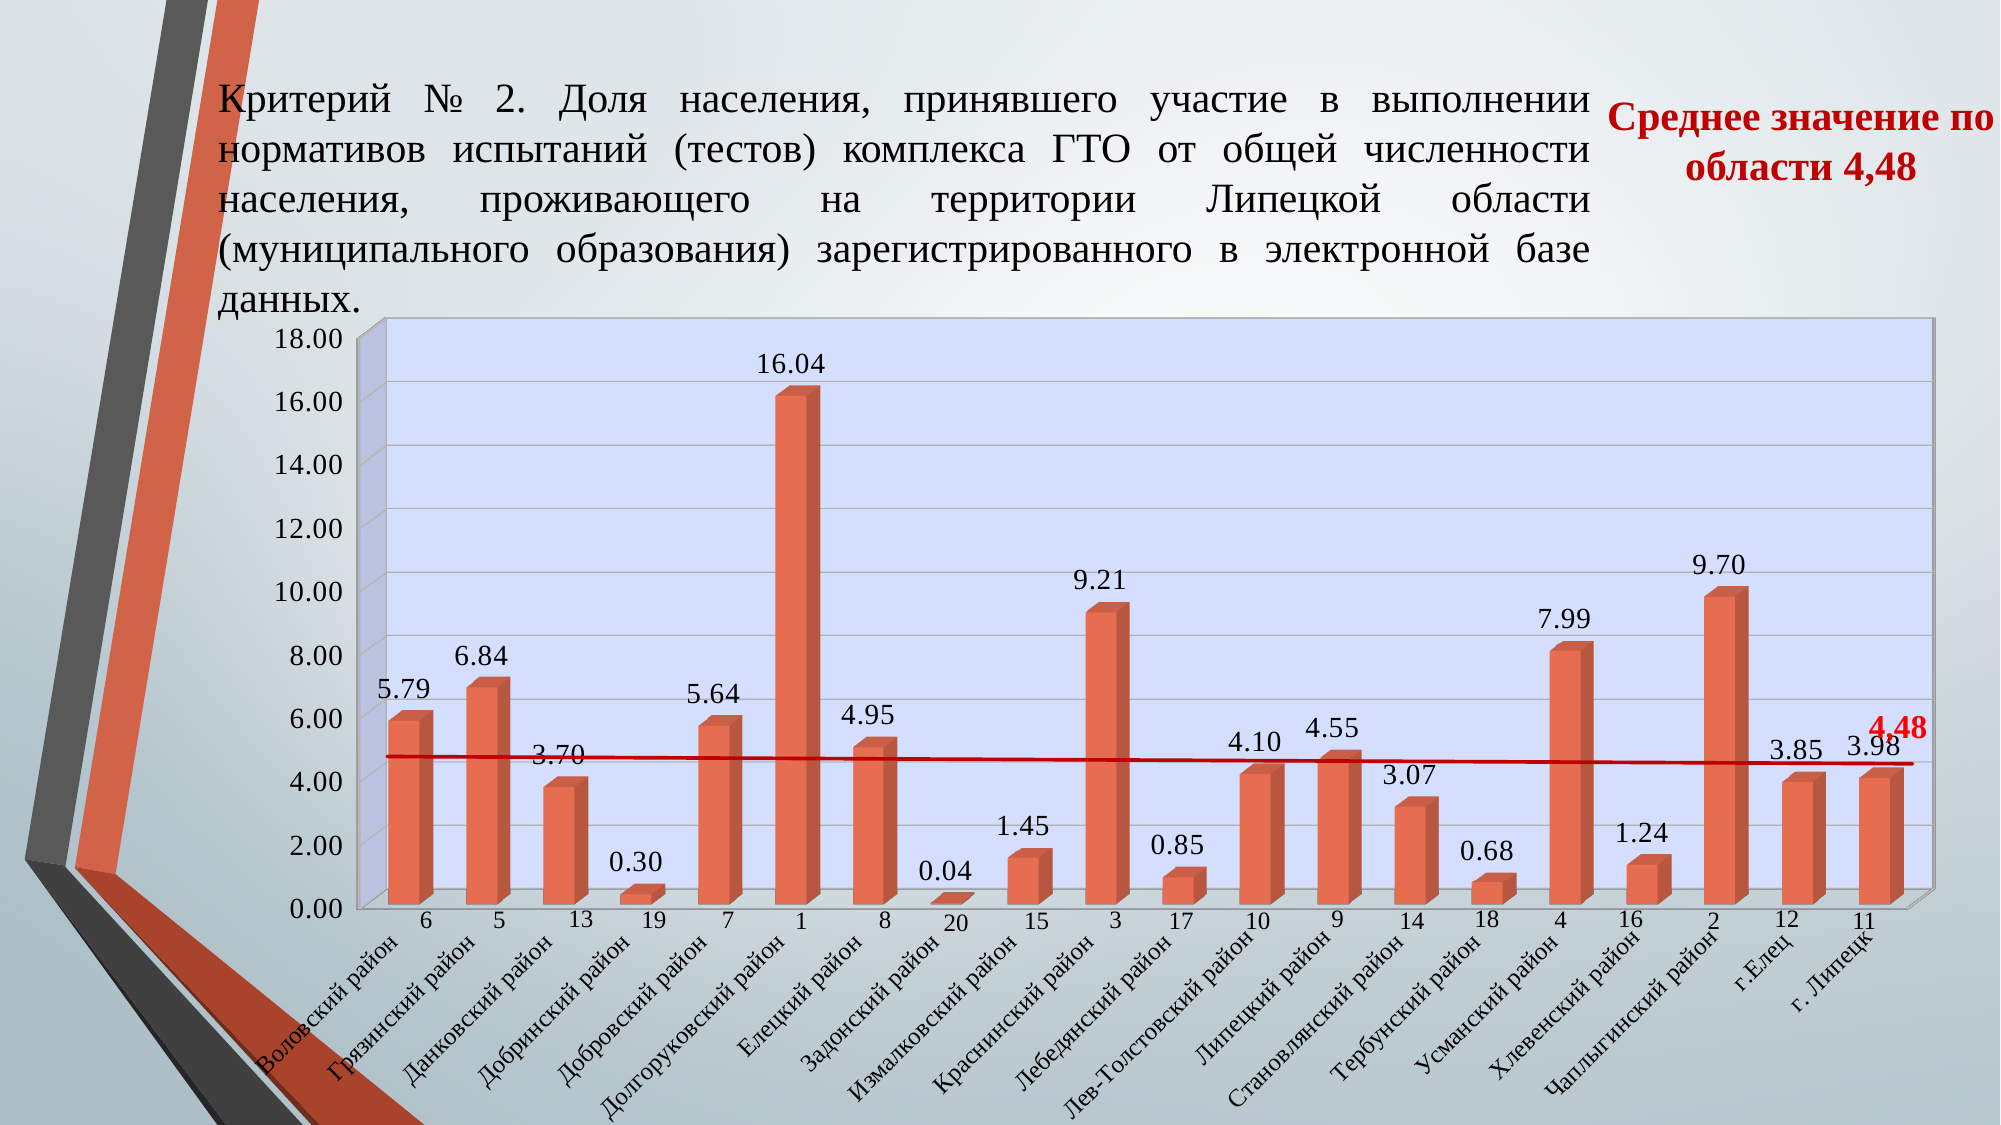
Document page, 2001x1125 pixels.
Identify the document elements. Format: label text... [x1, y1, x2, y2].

text_box Среднее значение по области 4,48 [1585, 81, 2000, 196]
chart [243, 283, 1971, 1125]
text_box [386, 756, 1913, 765]
text_box Критерий № 2. Доля населения, принявшего участие в выполнении нормативов испытаний (тестов) комплекса ГТО от общей численности населения, проживающего на территории Липецкой области (муниципального образования) зарегистрированного в электронной базе данных. [203, 63, 1606, 329]
